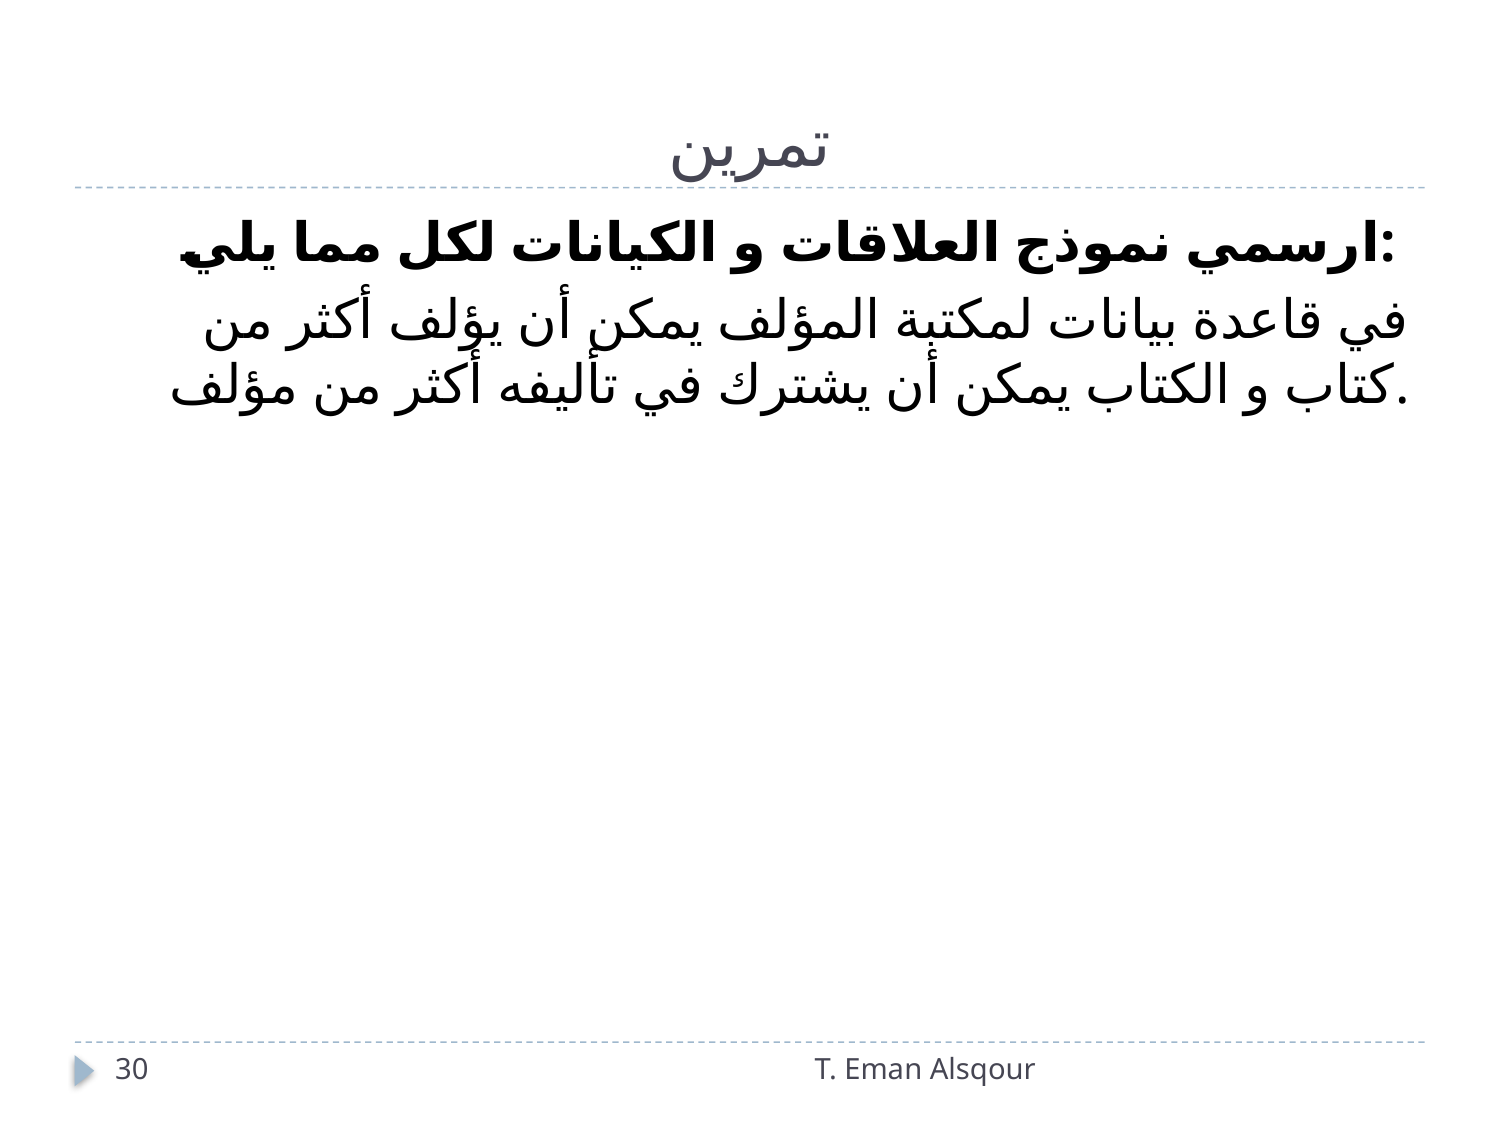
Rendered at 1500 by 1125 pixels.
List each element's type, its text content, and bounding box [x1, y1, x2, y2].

footer T. Eman Alsqour [475, 1042, 1051, 1103]
title تمرين [75, 24, 1425, 188]
slide_number 30 [100, 1042, 426, 1103]
list ارسمي نموذج العلاقات و الكيانات لكل مما يلي: في قاعدة بيانات لمكتبة المؤلف يمكن أن يؤلف أكثر من كتاب و الكتاب يمكن أن يشترك في تأليفه أكثر من مؤلف. [75, 200, 1425, 1010]
